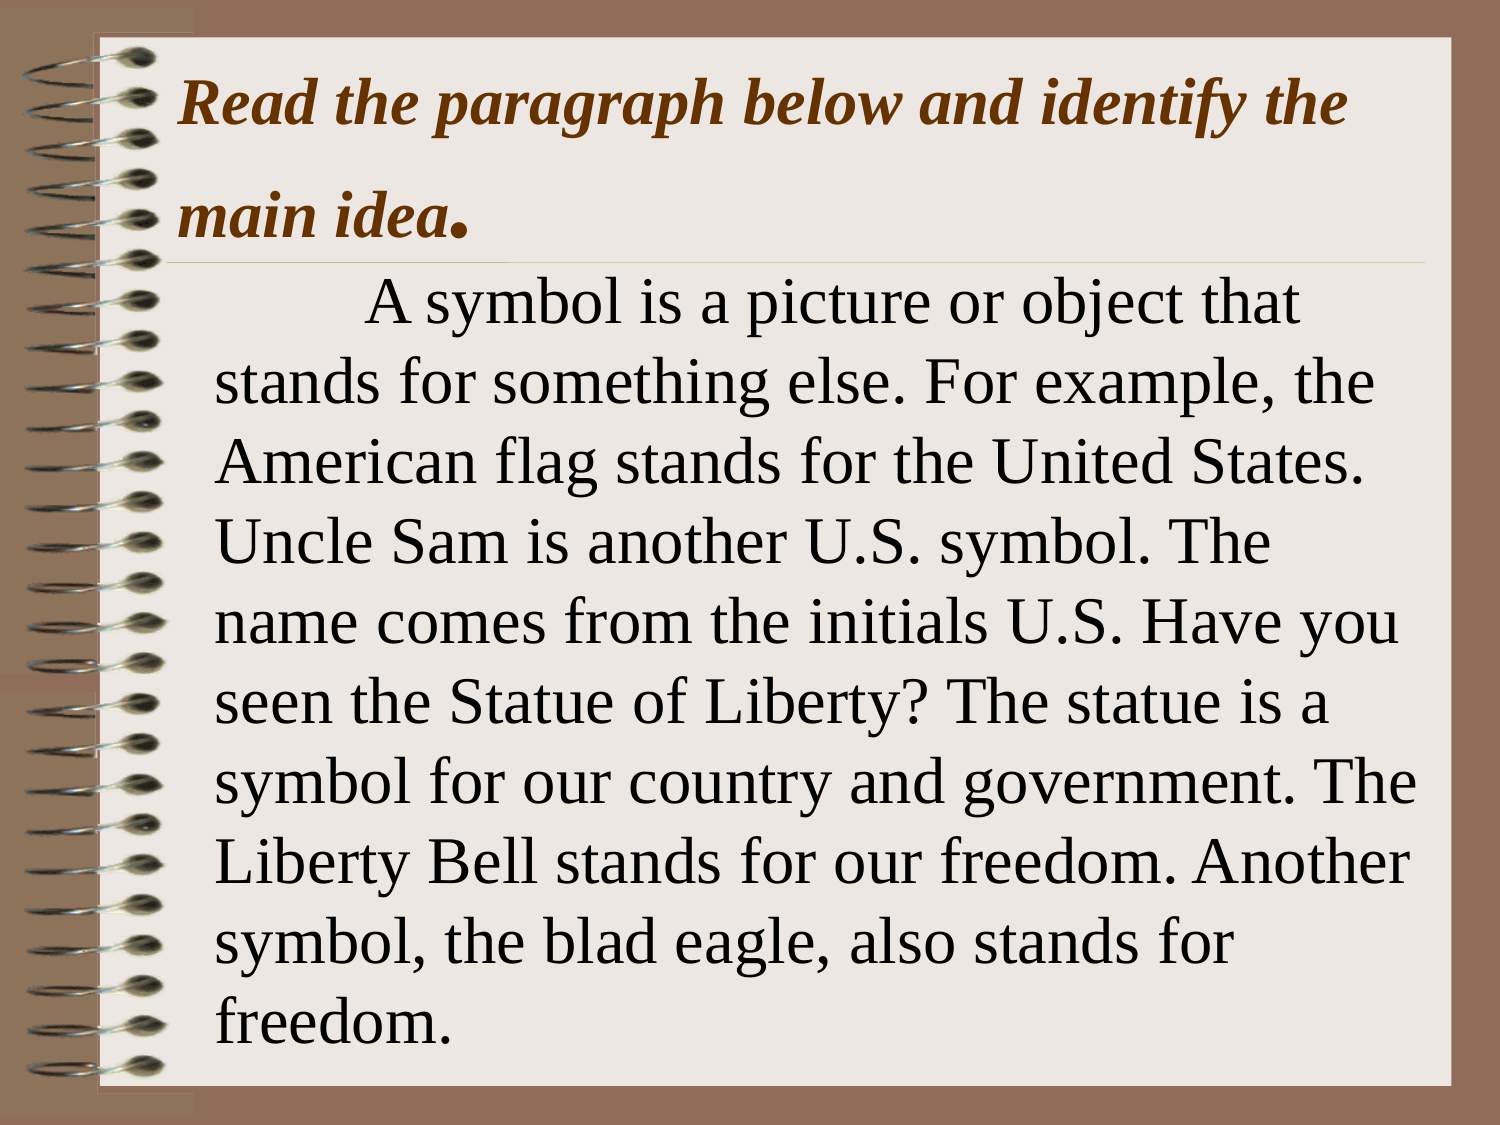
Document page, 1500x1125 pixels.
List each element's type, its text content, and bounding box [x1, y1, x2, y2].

picture [0, 8, 194, 674]
text_box Read the paragraph below and identify the main idea. [162, 50, 1420, 265]
picture [0, 692, 194, 1115]
text_box A symbol is a picture or object that stands for something else. For example, the American flag stands for the United States. Uncle Sam is another U.S. symbol. The name comes from the initials U.S. Have you seen the Statue of Liberty? The statue is a symbol for our country and government. The Liberty Bell stands for our freedom. Another symbol, the blad eagle, also stands for freedom. [200, 249, 1438, 1065]
